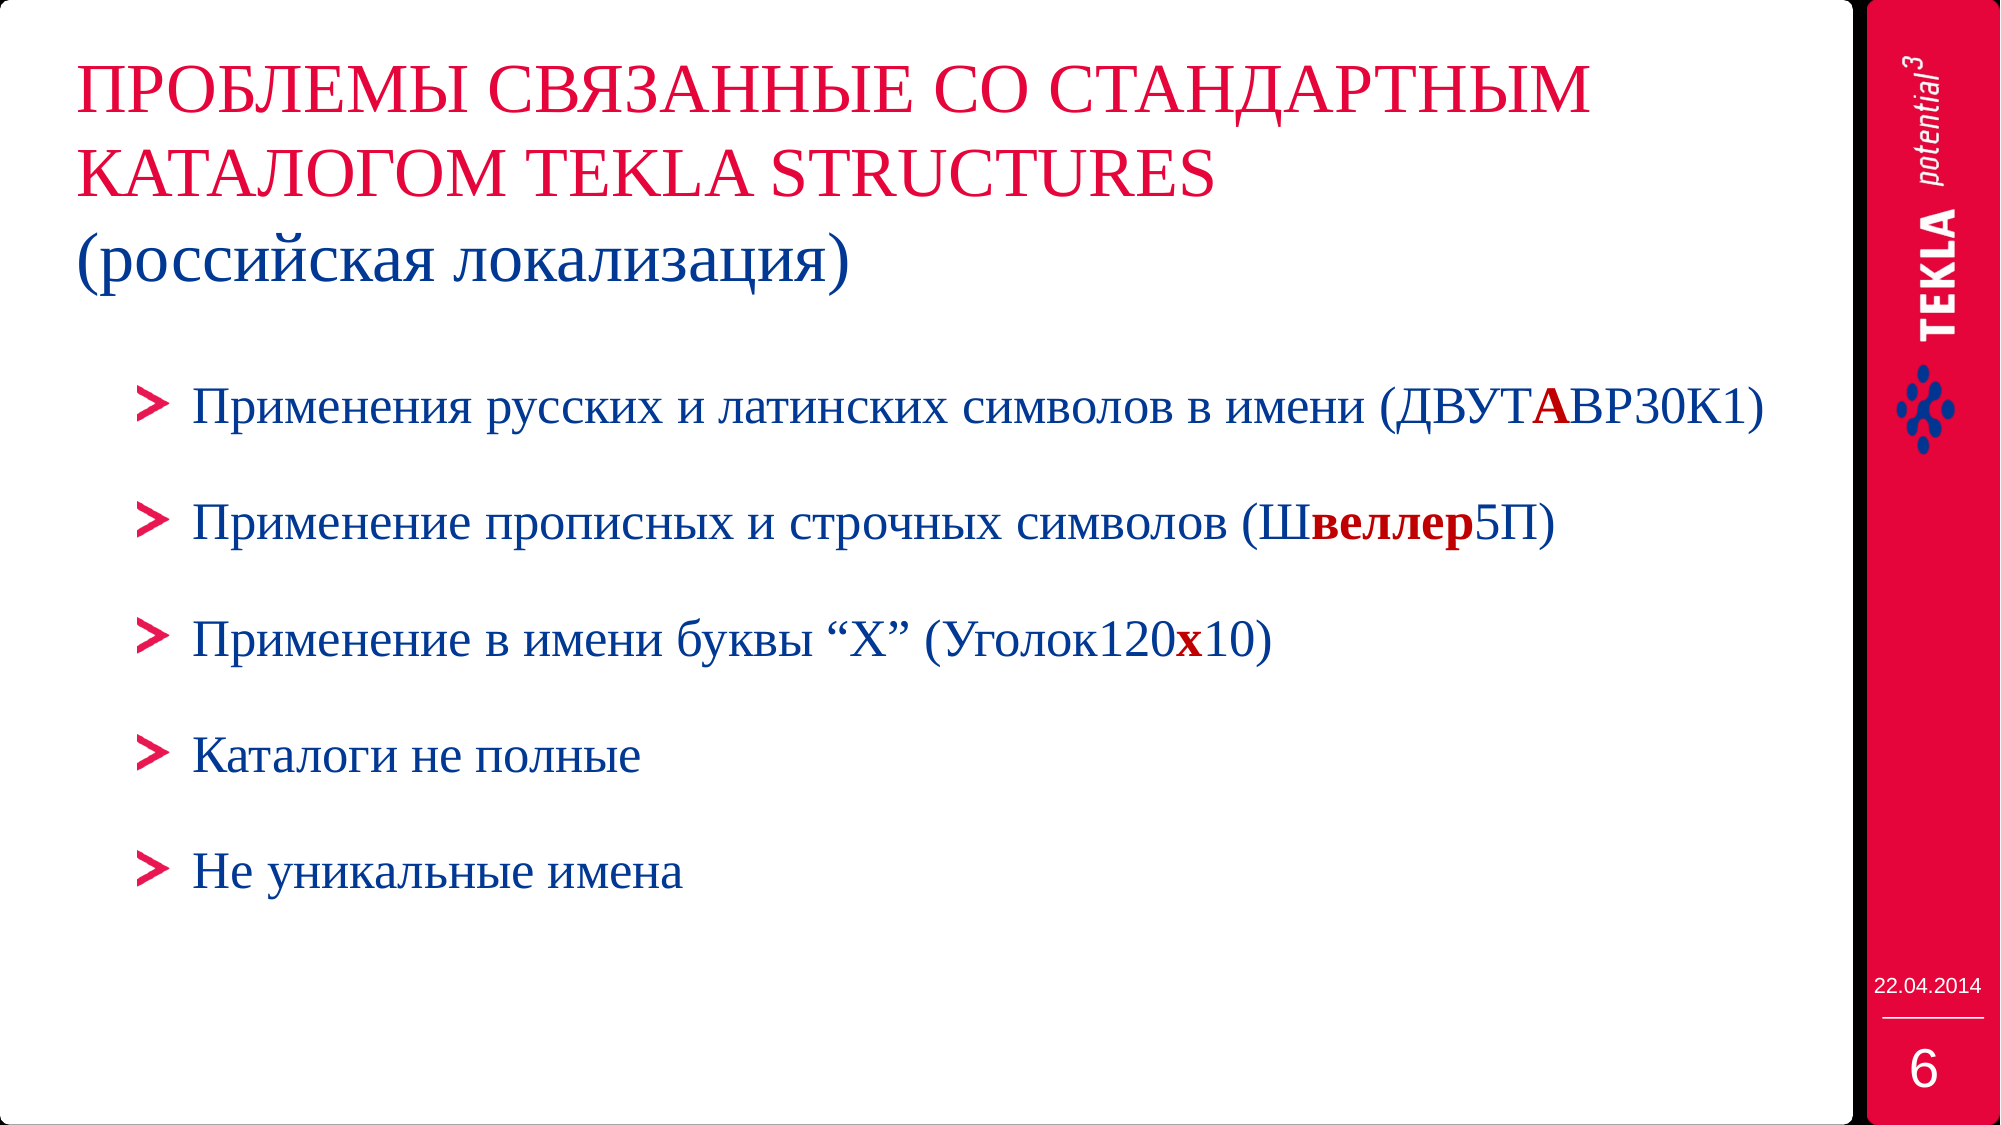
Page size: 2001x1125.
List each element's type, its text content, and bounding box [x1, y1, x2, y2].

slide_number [1848, 934, 2000, 999]
picture [136, 384, 170, 422]
picture [1867, 0, 2000, 934]
picture [136, 616, 170, 654]
slide_number 6 [1868, 1031, 1981, 1100]
picture [136, 733, 170, 771]
list Применения русских и латинских символов в имени (ДВУТАВР30К1) Применение прописных и строчных символов (Швеллер5П) Применение в имени буквы “X” (Уголок120х10) Каталоги не полные Не уникальные имена [83, 332, 1849, 1047]
picture [1867, 999, 2000, 1125]
picture [136, 849, 170, 887]
title ПРОБЛЕМЫ СВЯЗАННЫЕ СО СТАНДАРТНЫМ КАТАЛОГОМ TEKLA STRUCTURES (российская локализация) [60, 54, 1784, 303]
picture [136, 500, 170, 538]
